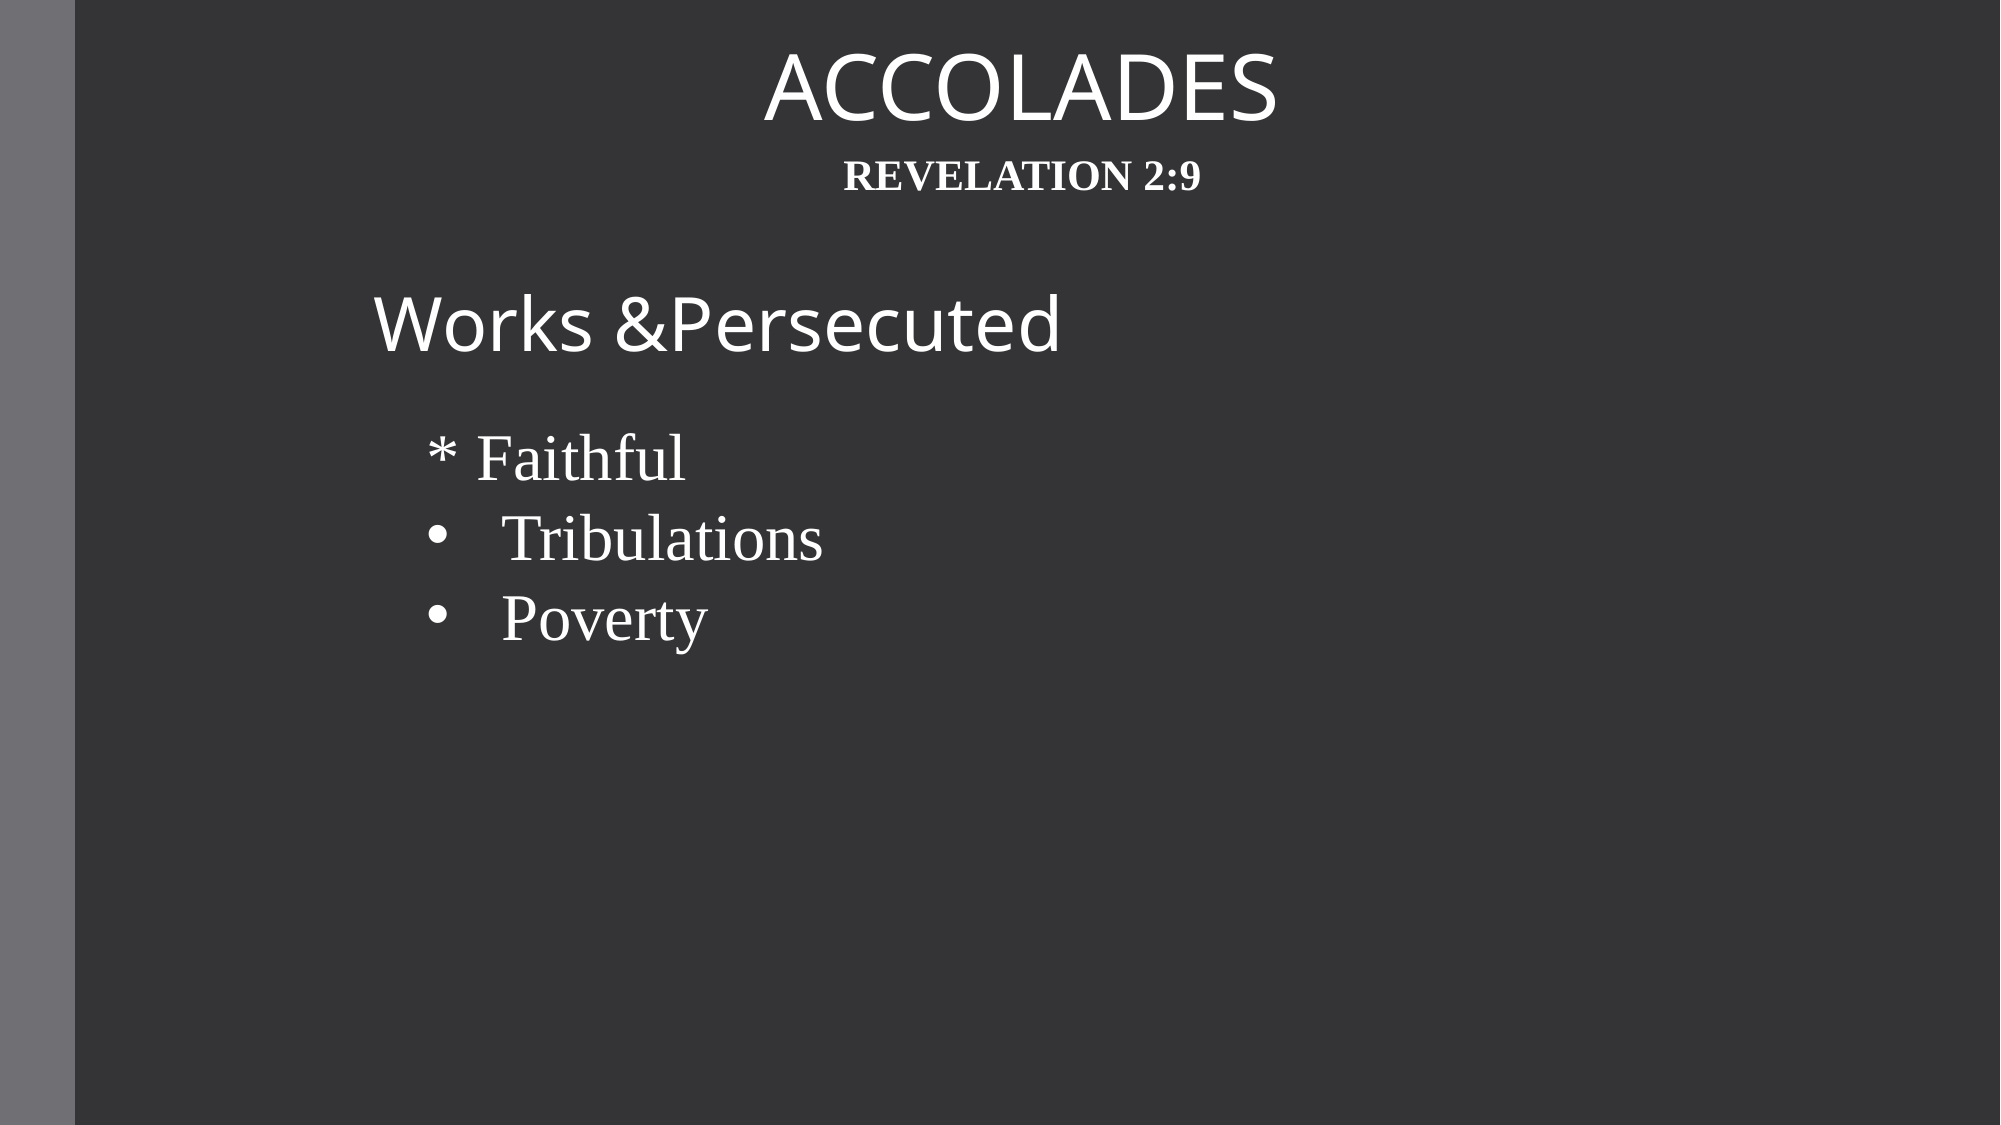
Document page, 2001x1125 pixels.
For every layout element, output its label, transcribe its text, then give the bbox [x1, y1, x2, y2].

text_box Accolades Revelation 2:9 [131, 20, 1914, 236]
text_box Works &Persecuted [359, 269, 1153, 374]
text_box * Faithful Tribulations Poverty [411, 406, 1489, 821]
